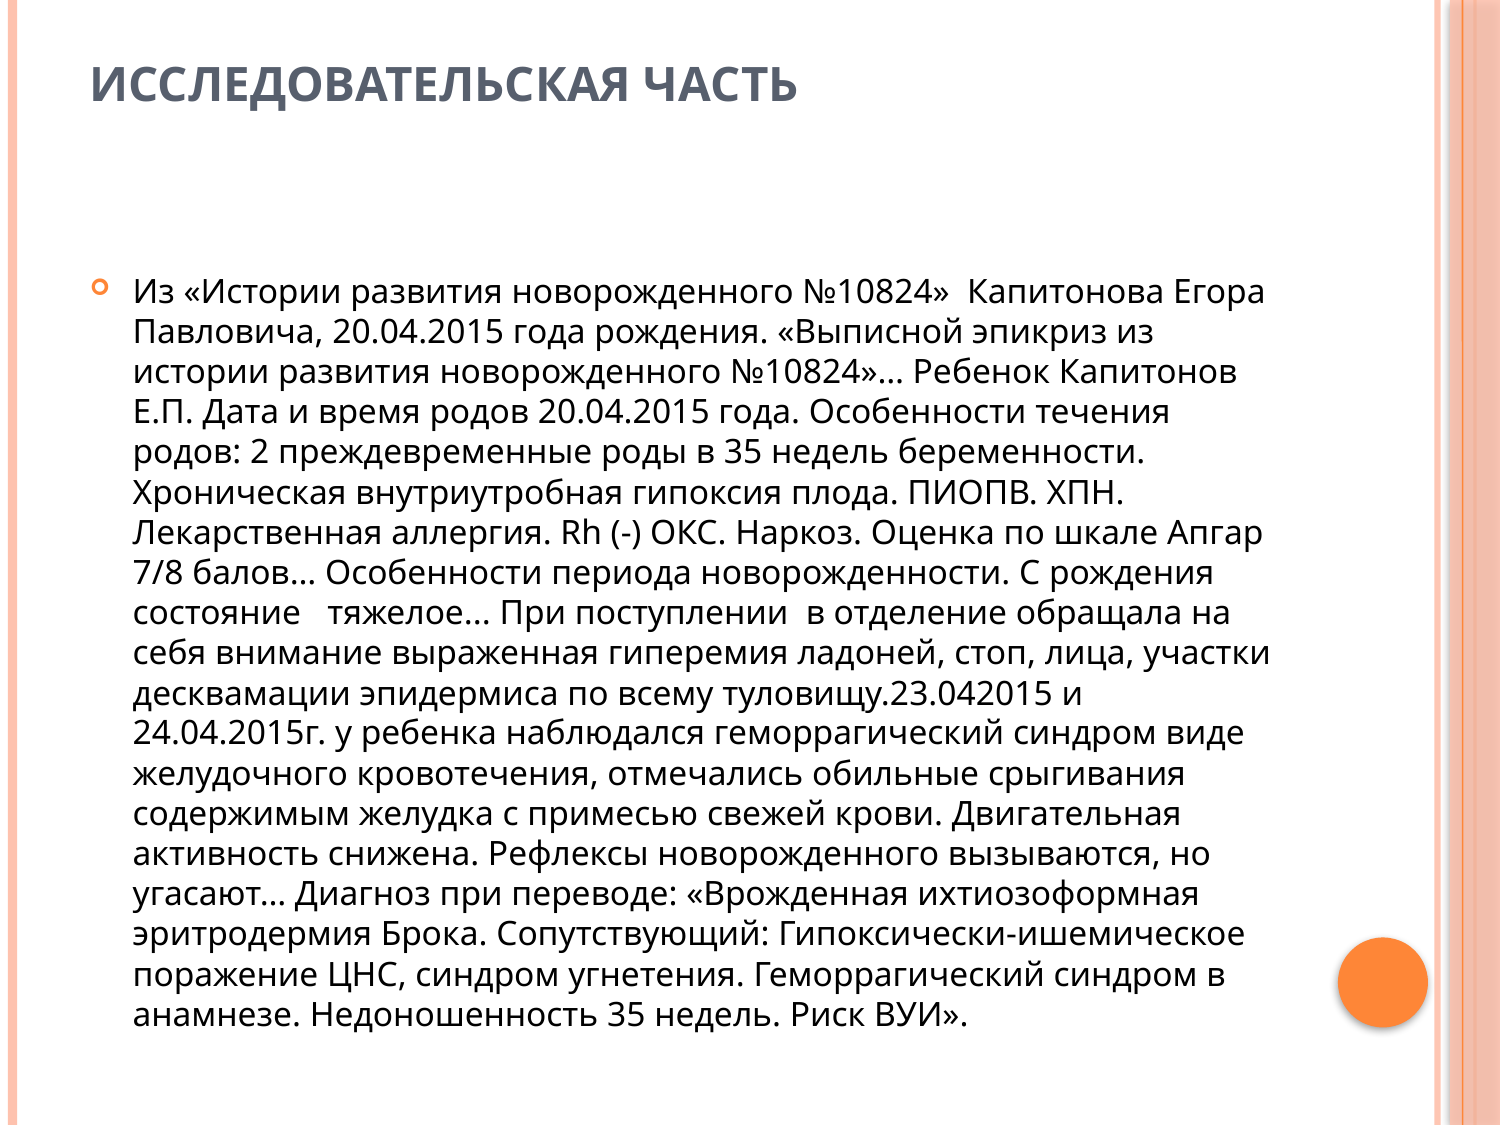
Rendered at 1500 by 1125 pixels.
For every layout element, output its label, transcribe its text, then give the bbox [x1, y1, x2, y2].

title Исследовательская часть [75, 45, 1300, 233]
list Из «Истории развития новорожденного №10824» Капитонова Егора Павловича, 20.04.2015 года рождения. «Выписной эпикриз из истории развития новорожденного №10824»… Ребенок Капитонов Е.П. Дата и время родов 20.04.2015 года. Особенности течения родов: 2 преждевременные роды в 35 недель беременности. Хроническая внутриутробная гипоксия плода. ПИОПВ. ХПН. Лекарственная аллергия. Rh (-) ОКС. Наркоз. Оценка по шкале Апгар 7/8 балов… Особенности периода новорожденности. С рождения состояние тяжелое... При поступлении в отделение обращала на себя внимание выраженная гиперемия ладоней, стоп, лица, участки десквамации эпидермиса по всему туловищу.23.042015 и 24.04.2015г. у ребенка наблюдался геморрагический синдром виде желудочного кровотечения, отмечались обильные срыгивания содержимым желудка с примесью свежей крови. Двигательная активность снижена. Рефлексы новорожденного вызываются, но угасают… Диагноз при переводе: «Врожденная ихтиозоформная эритродермия Брока. Сопутствующий: Гипоксически-ишемическое поражение ЦНС, синдром угнетения. Геморрагический синдром в анамнезе. Недоношенность 35 недель. Риск ВУИ». [75, 262, 1300, 1062]
